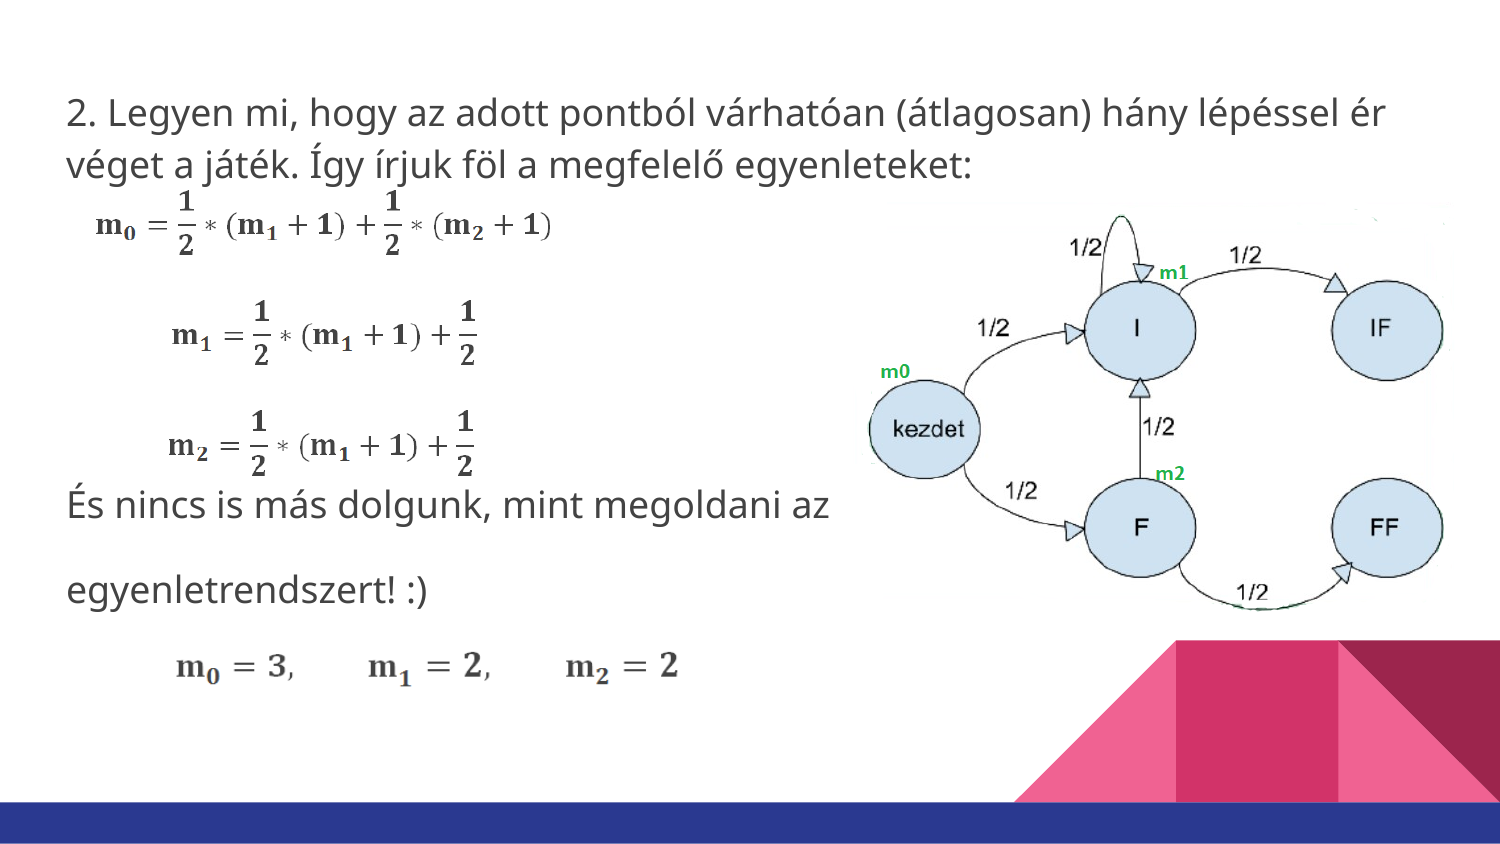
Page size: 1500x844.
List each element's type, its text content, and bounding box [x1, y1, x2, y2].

picture [156, 636, 696, 689]
list 2. Legyen mi, hogy az adott pontból várhatóan (átlagosan) hány lépéssel ér véget a játék. Így írjuk föl a megfelelő egyenleteket: És nincs is más dolgunk, mint megoldani az egyenletrendszert! :) [51, 67, 1449, 750]
picture [841, 201, 1459, 615]
picture [71, 178, 564, 491]
